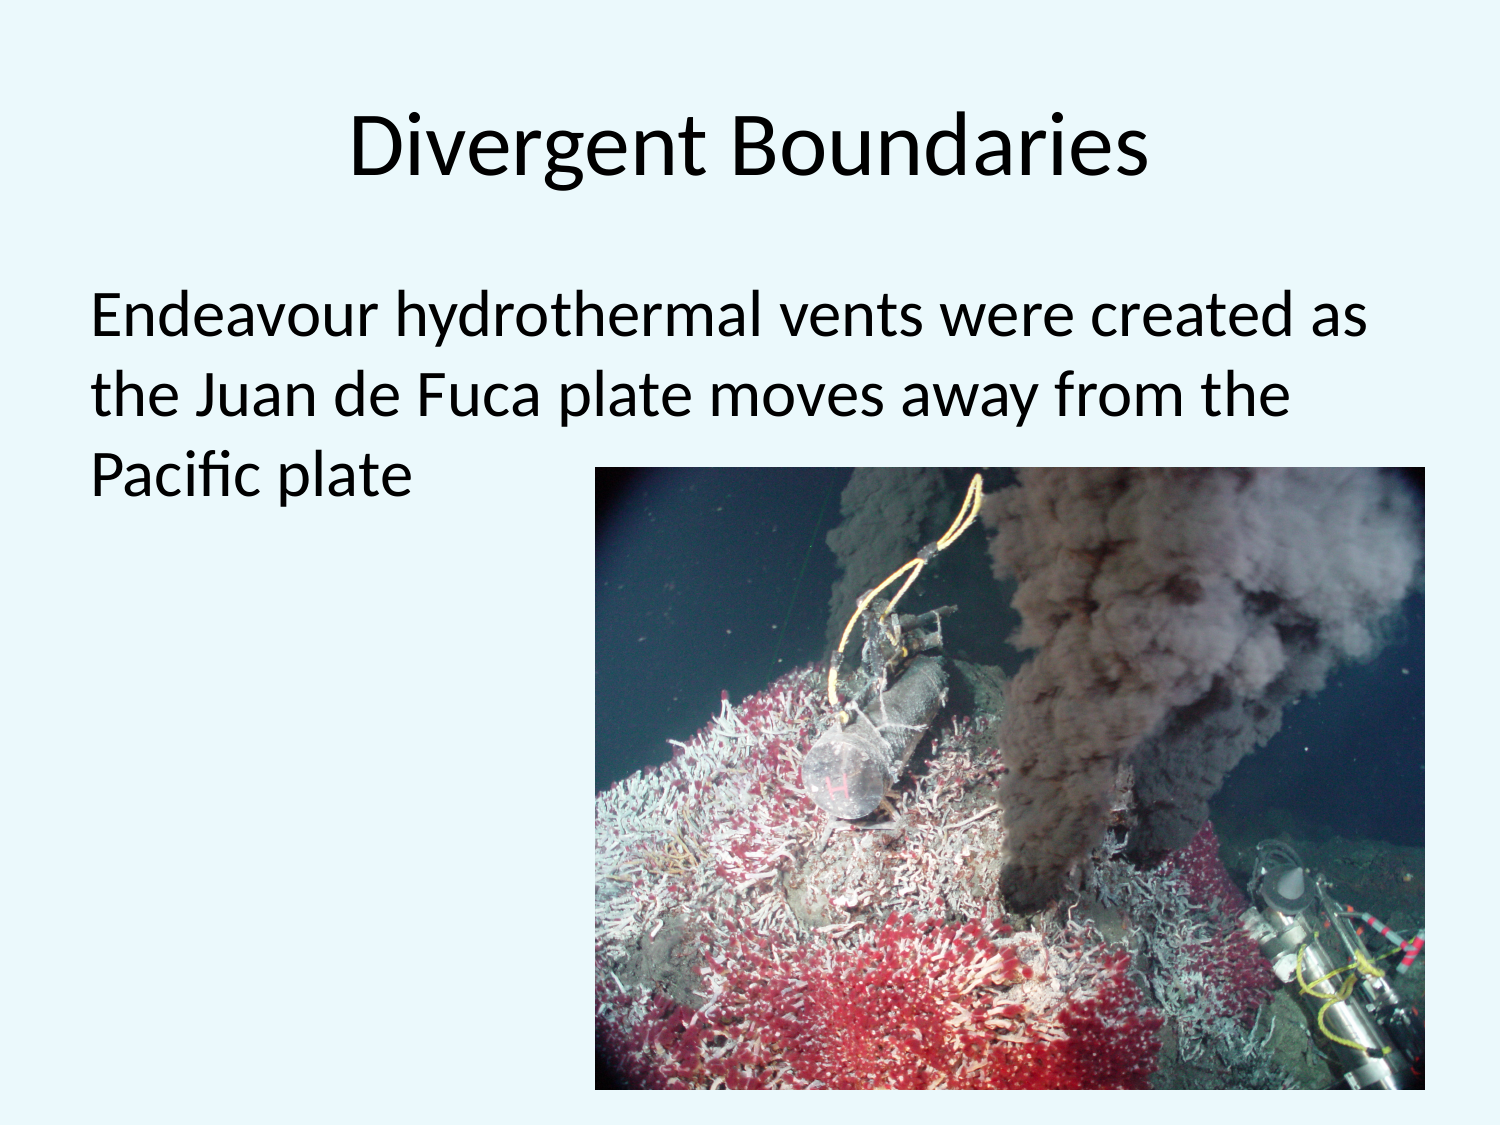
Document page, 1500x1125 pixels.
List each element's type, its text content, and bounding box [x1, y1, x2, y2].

picture [595, 467, 1426, 1091]
list Endeavour hydrothermal vents were created as the Juan de Fuca plate moves away from the Pacific plate [75, 262, 1425, 1005]
title Divergent Boundaries [75, 45, 1425, 233]
